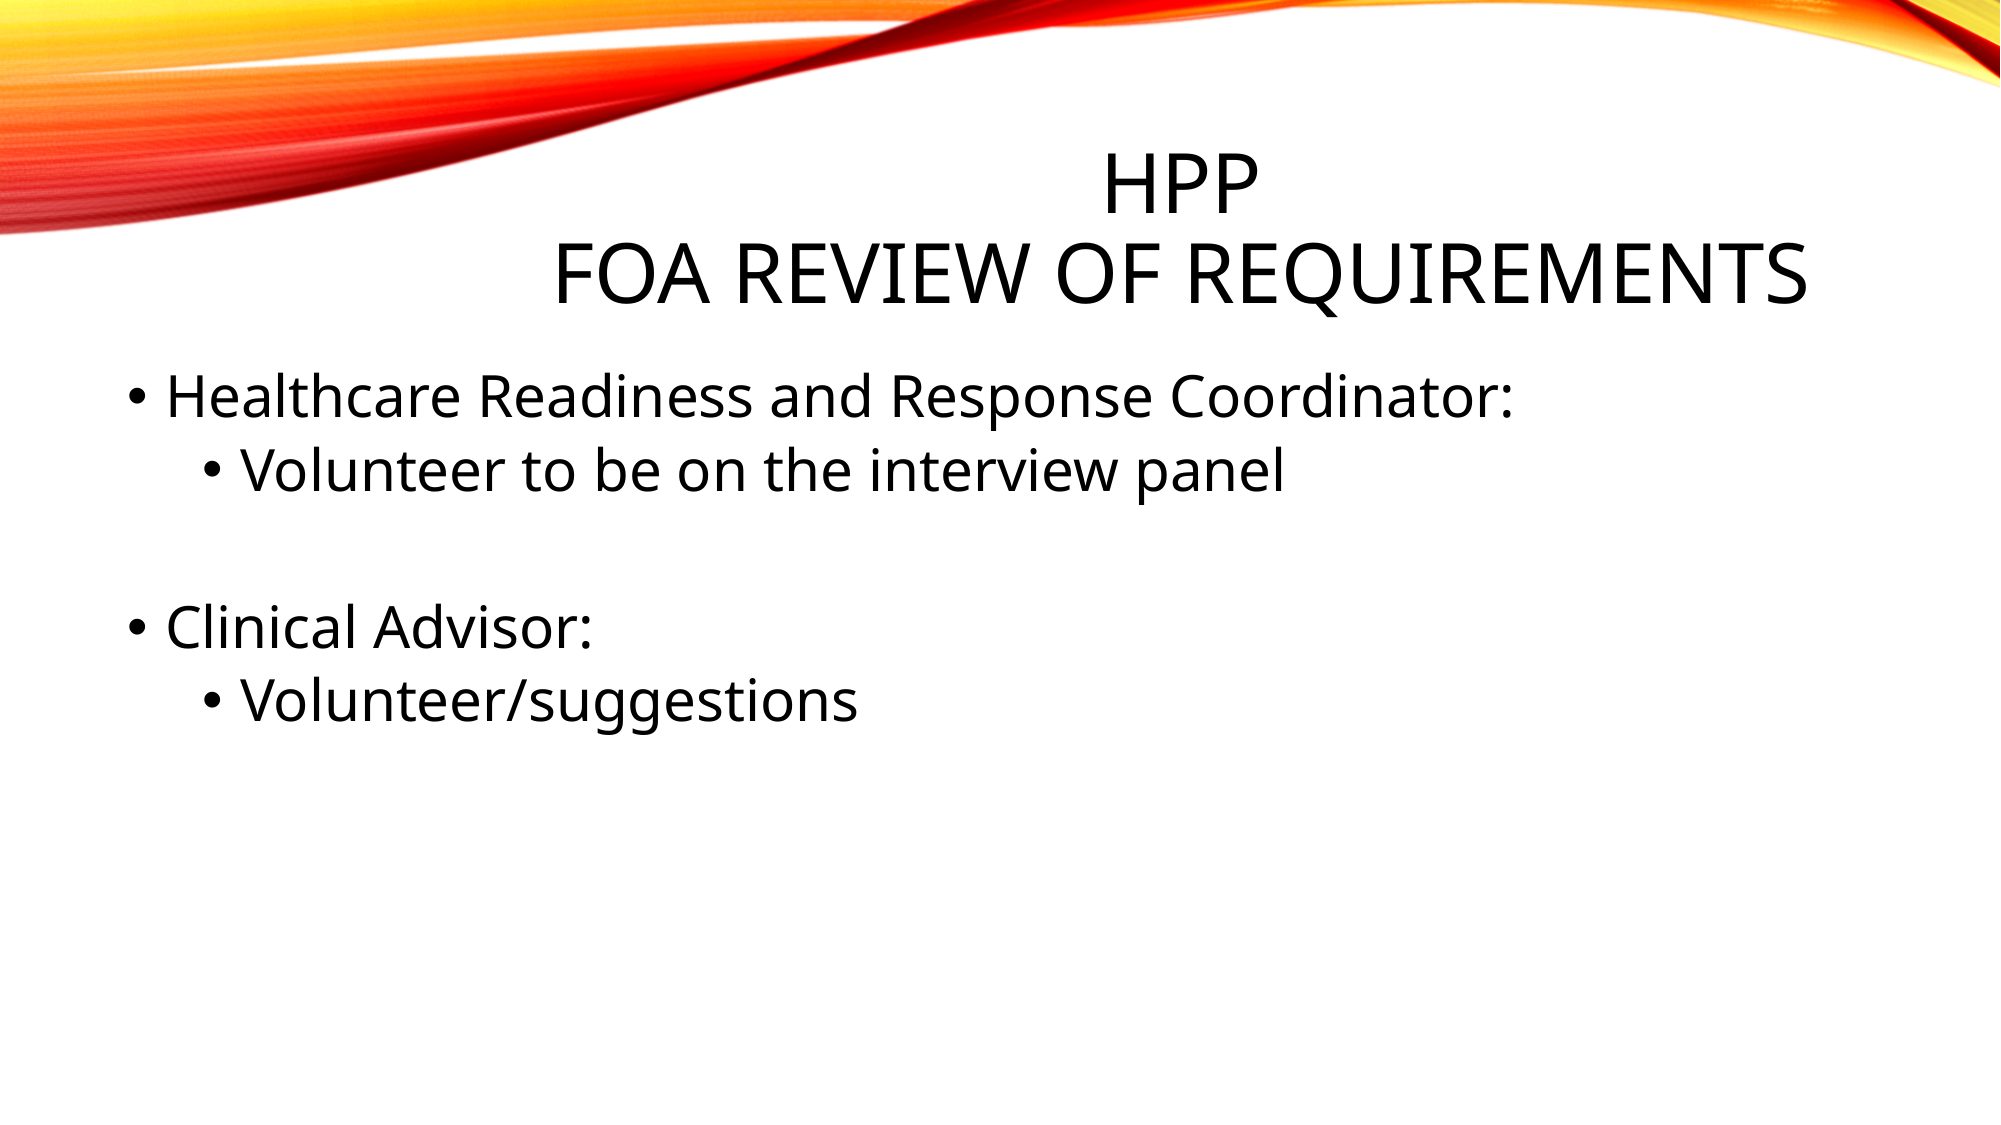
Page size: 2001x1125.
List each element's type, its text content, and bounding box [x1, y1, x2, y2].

title HPP FOA review of requirements [474, 125, 1888, 338]
list Healthcare Readiness and Response Coordinator: Volunteer to be on the interview panel Clinical Advisor: Volunteer/suggestions [112, 360, 1888, 1021]
picture [0, 0, 2000, 237]
